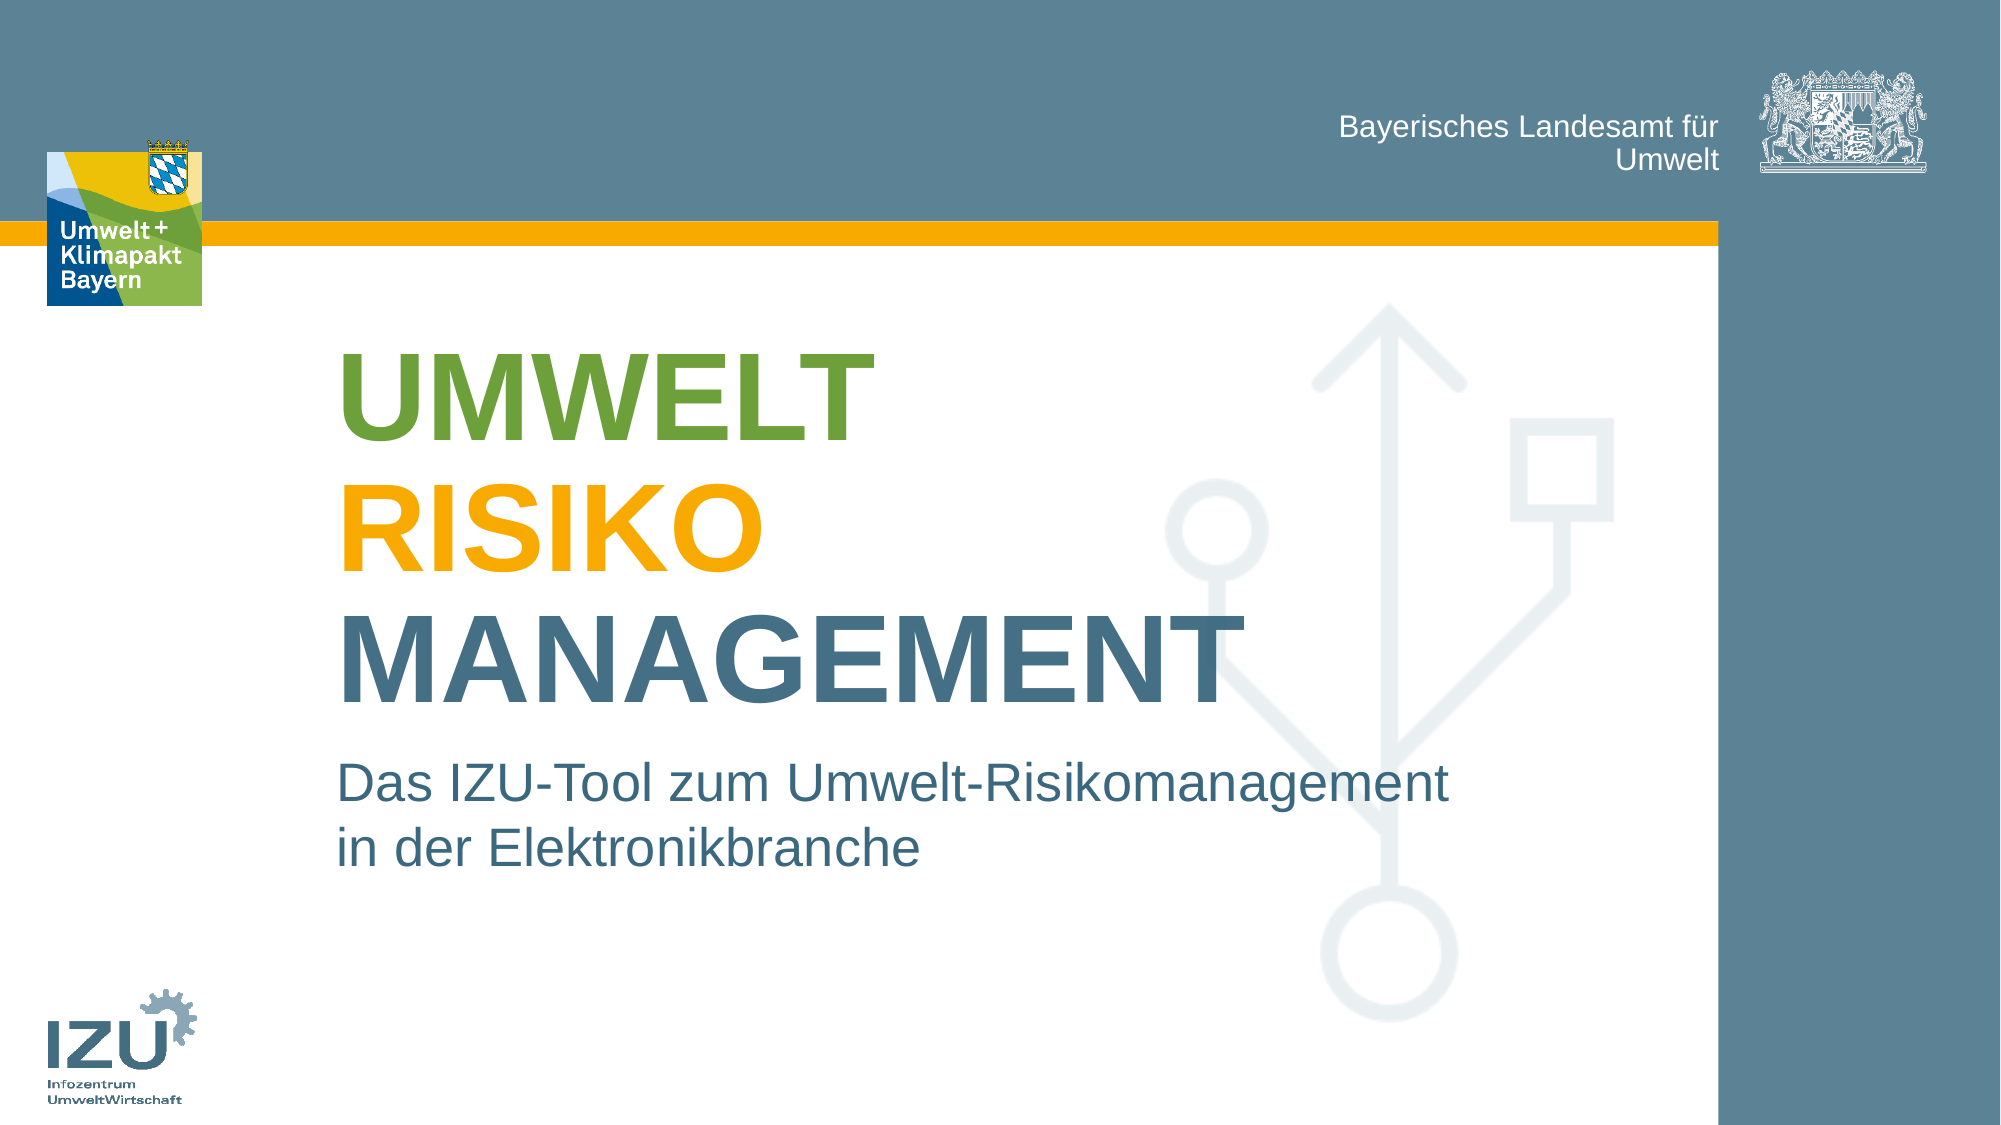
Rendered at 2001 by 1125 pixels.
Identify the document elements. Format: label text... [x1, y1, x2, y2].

subtitle Das IZU-Tool zum Umwelt-Risikomanagement in der Elektronikbranche [336, 739, 1497, 1125]
picture [48, 989, 197, 1104]
picture [47, 140, 202, 306]
picture [976, 255, 1804, 1083]
picture [1751, 67, 1936, 179]
text_box UMWELT RISIKO MANAGEMENT [336, 326, 970, 735]
